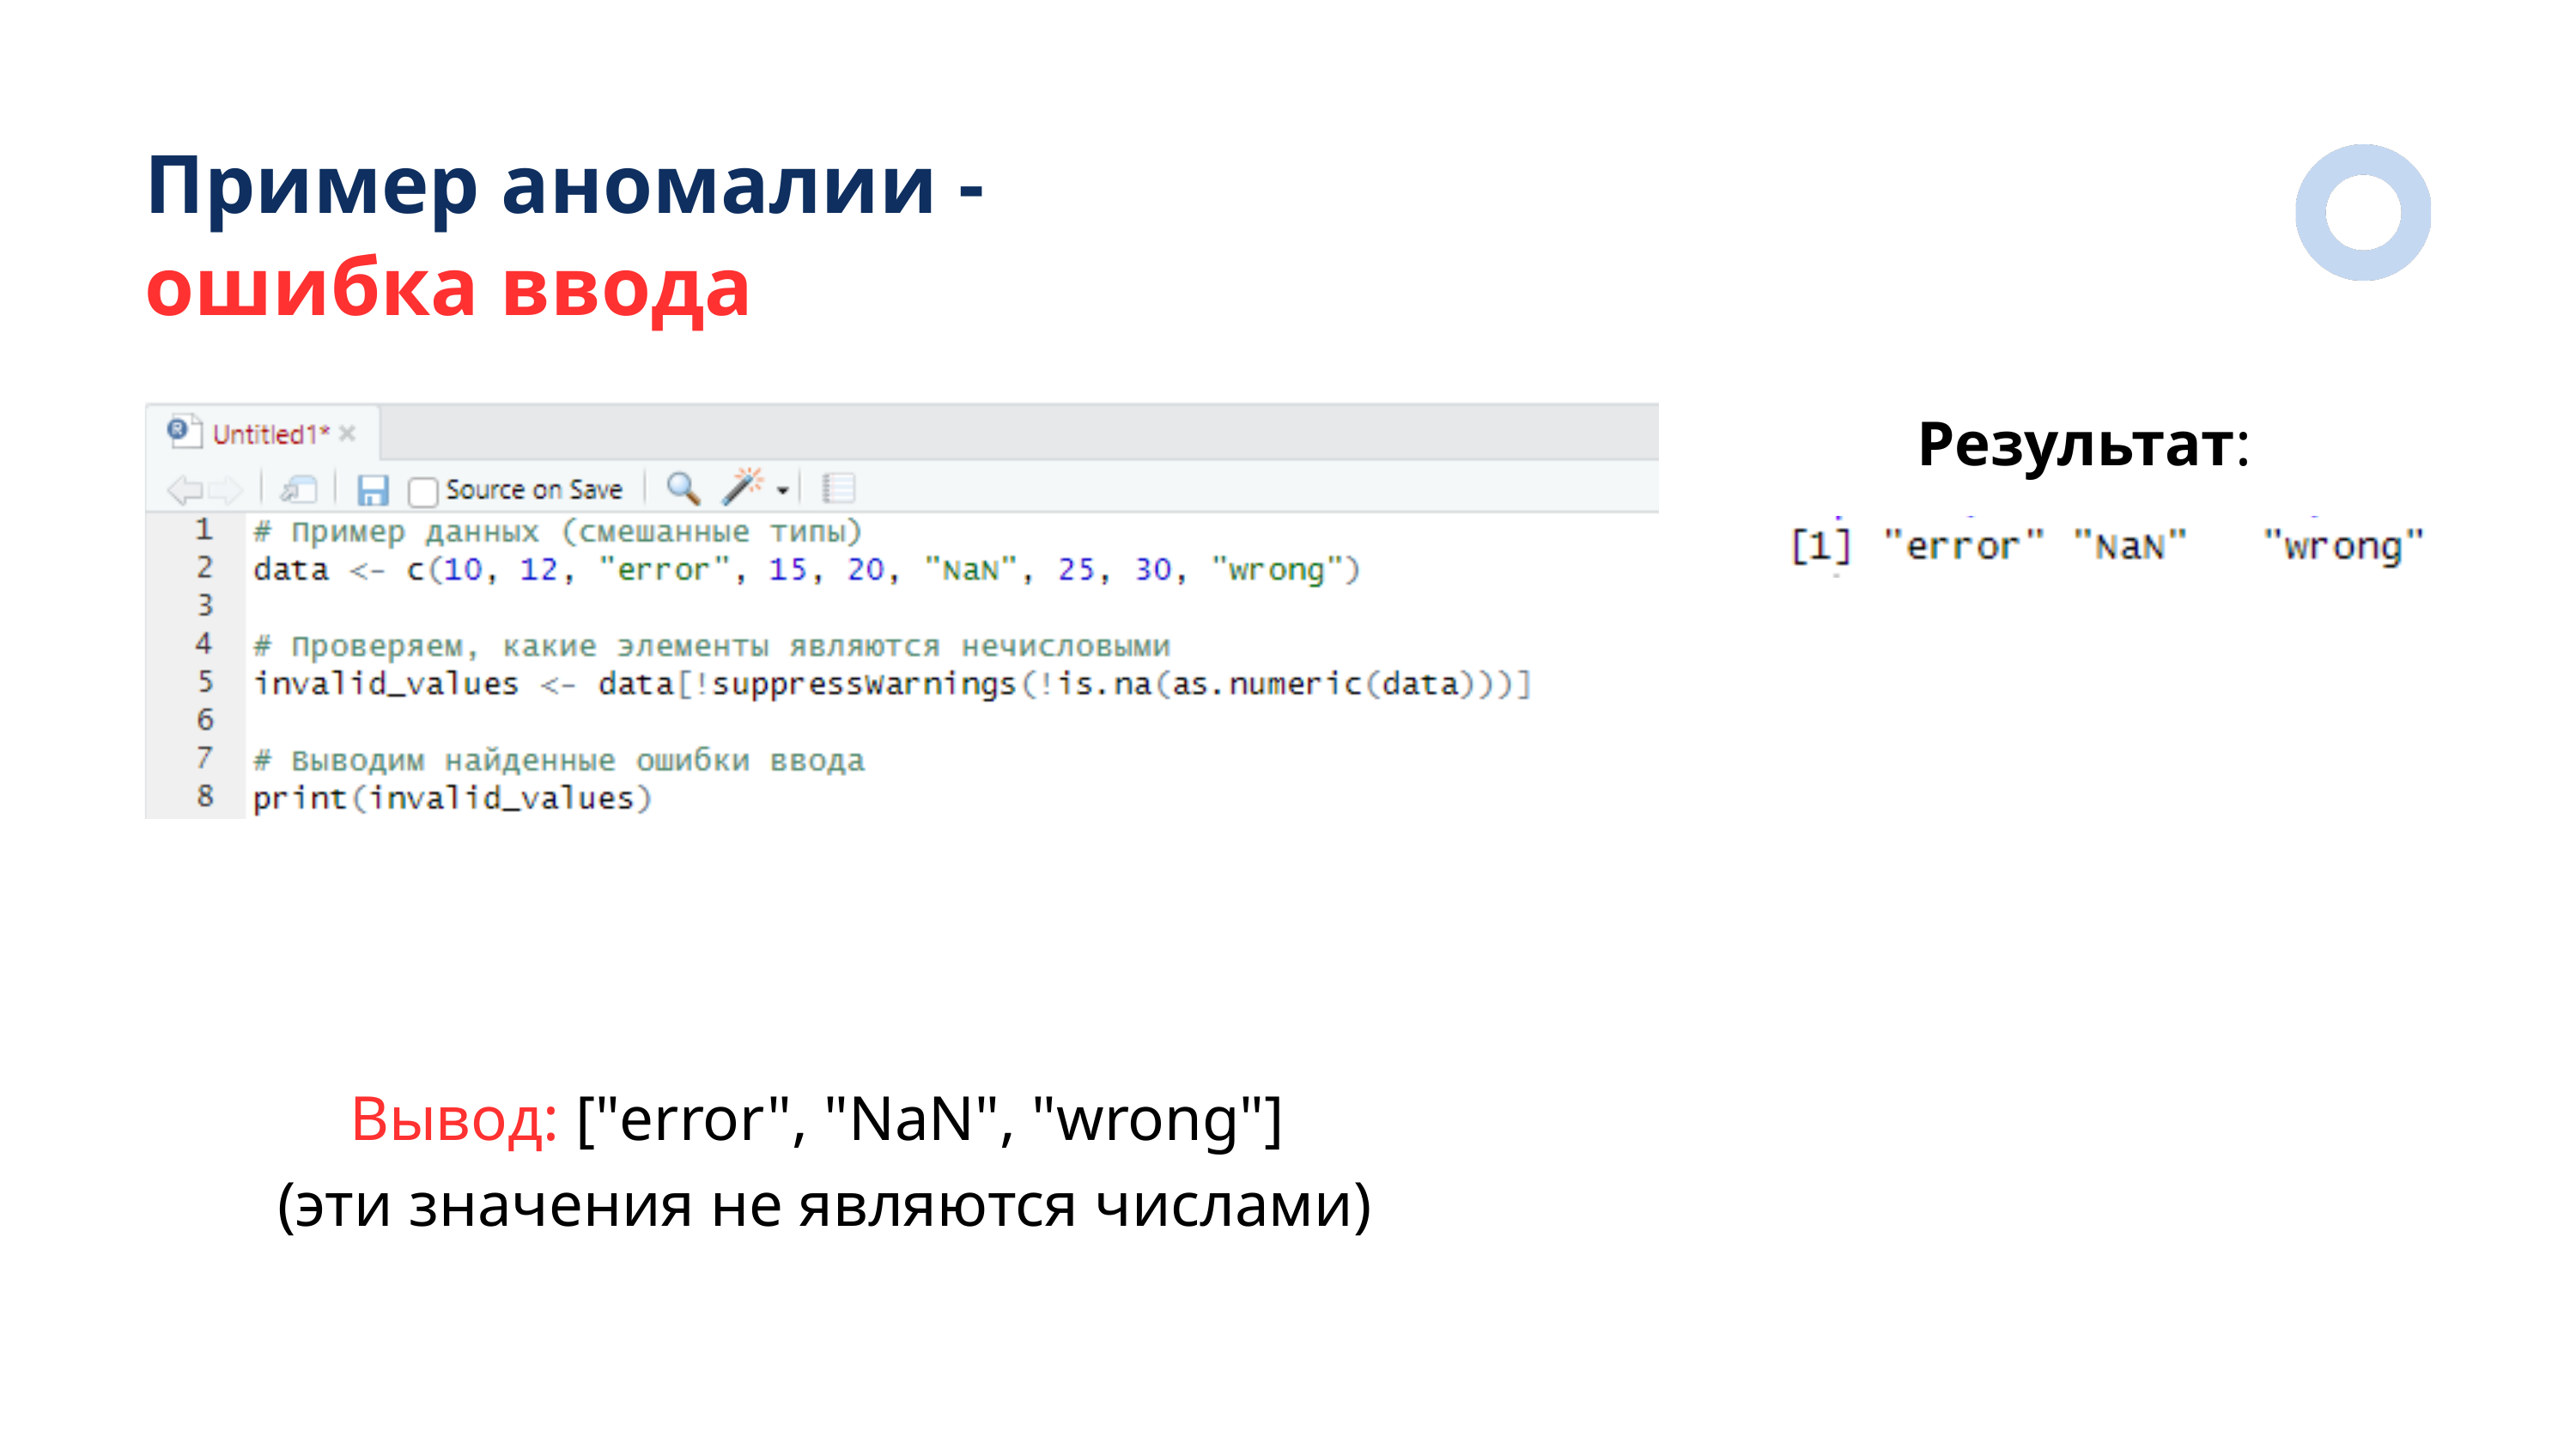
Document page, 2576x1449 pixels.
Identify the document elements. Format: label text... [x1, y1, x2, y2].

text_box [2295, 144, 2432, 281]
text_box Результат: [1914, 392, 2254, 478]
text_box [144, 402, 1659, 819]
text_box Пример аномалии - ошибка ввода [144, 127, 1142, 332]
text_box Вывод: ["error", "NaN", "wrong"] (эти значения не являются числами) [246, 1067, 1405, 1239]
text_box [1784, 516, 2446, 579]
